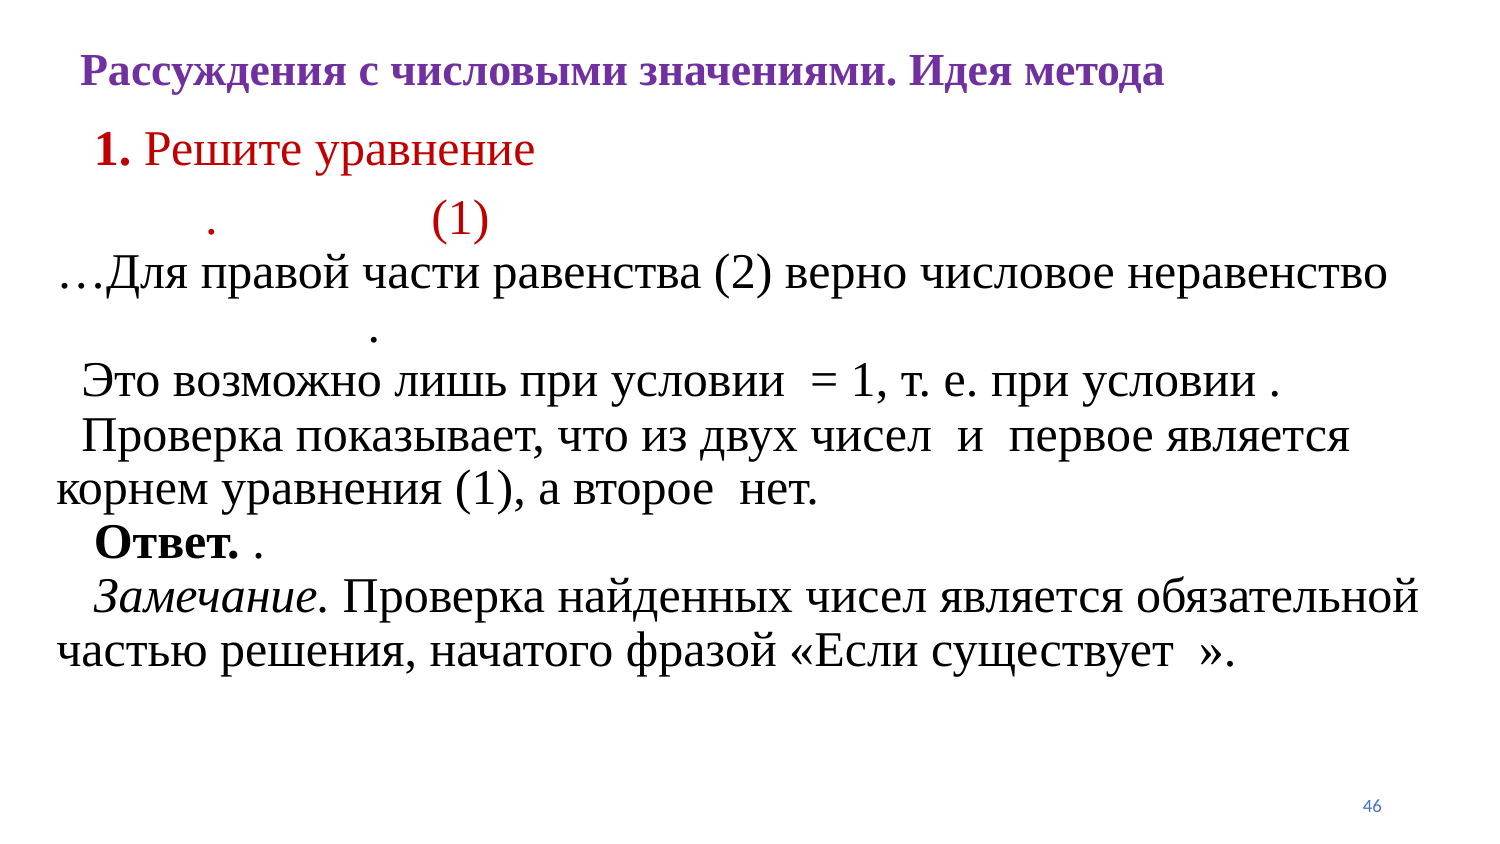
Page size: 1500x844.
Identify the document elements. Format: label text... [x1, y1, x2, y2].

title Рассуждения с числовыми значениями. Идея метода [64, 32, 1376, 103]
slide_number 46 [1059, 782, 1397, 827]
